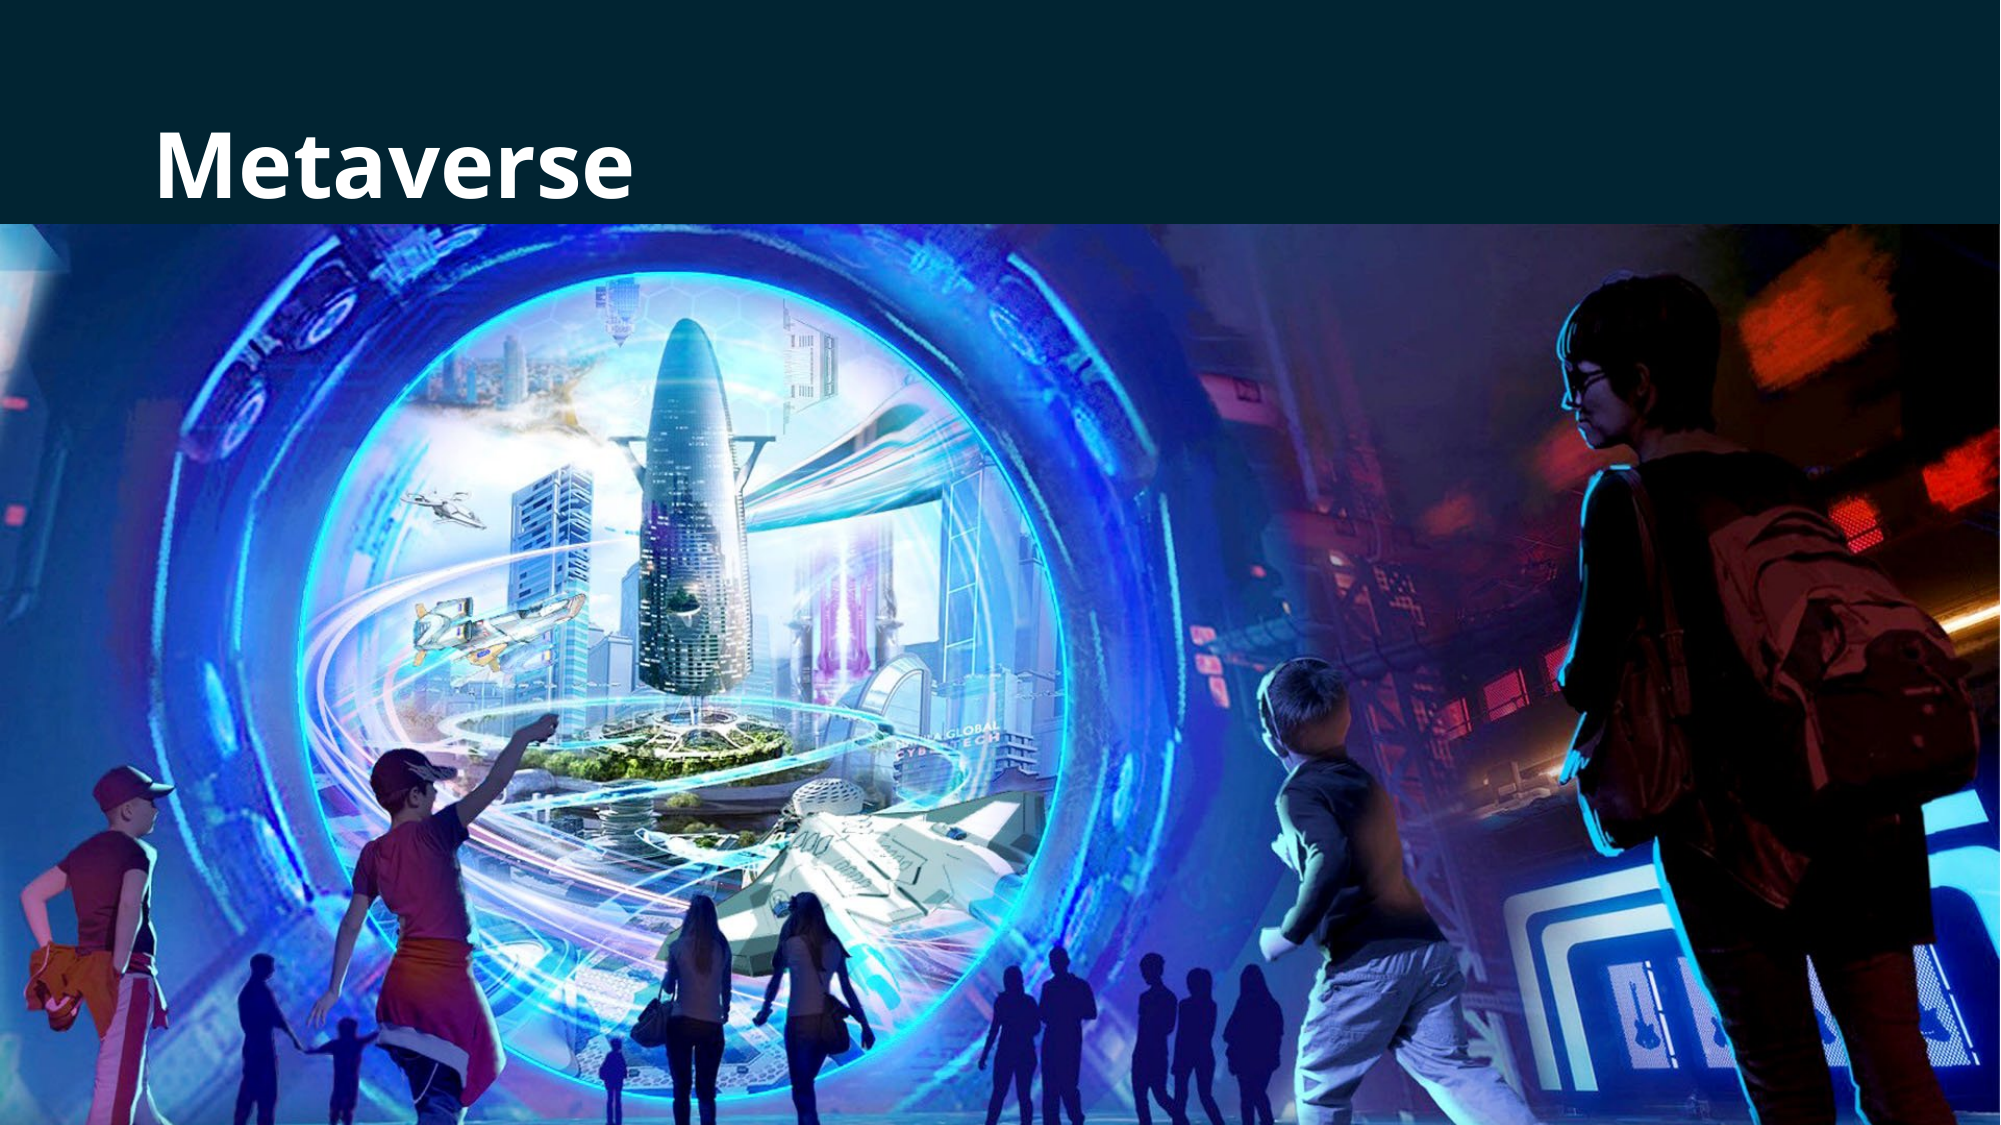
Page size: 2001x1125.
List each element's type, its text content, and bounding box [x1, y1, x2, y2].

title Metaverse [137, 59, 1863, 224]
picture [0, 225, 2000, 1125]
